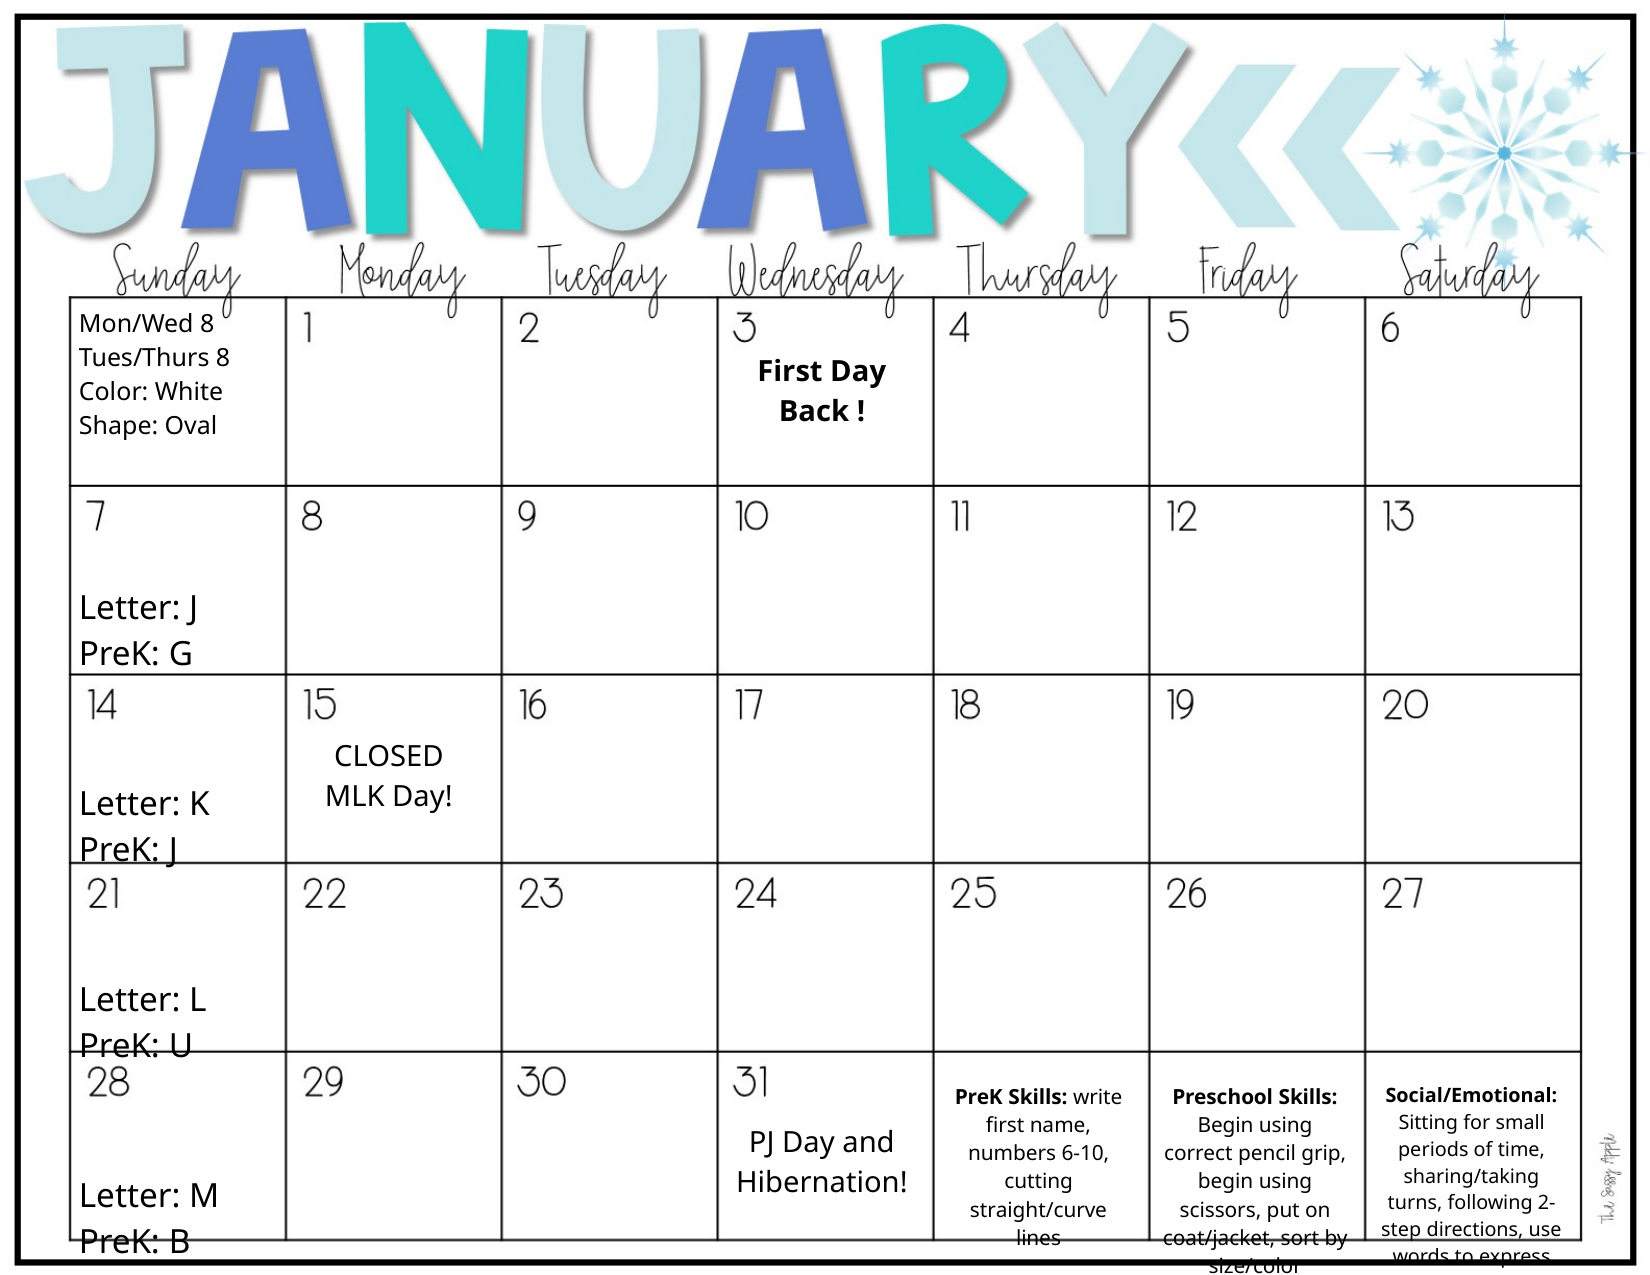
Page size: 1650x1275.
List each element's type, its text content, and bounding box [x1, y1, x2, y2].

table_cell [930, 486, 1147, 682]
table_header First Day Back ! [714, 298, 930, 486]
table_cell [714, 682, 930, 878]
table_cell [930, 878, 1147, 1074]
table_cell [281, 1074, 497, 1275]
table_header [1147, 298, 1363, 486]
table_header [497, 298, 714, 486]
table_cell Letter: J PreK: G [64, 486, 281, 682]
table_cell PJ Day and Hibernation! [714, 1074, 930, 1275]
table_cell [1147, 486, 1363, 682]
table_cell [1363, 878, 1580, 1074]
table_cell Preschool Skills: Begin using correct pencil grip, begin using scissors, put on coat/jacket, sort by size/color [1147, 1074, 1363, 1275]
table_cell Letter: L PreK: U [64, 878, 281, 1074]
table_cell [281, 486, 497, 682]
table_cell [1147, 878, 1363, 1074]
table_cell Letter: K PreK: J [64, 682, 281, 878]
table_cell Letter: M PreK: B [64, 1074, 281, 1275]
table_cell [497, 1074, 714, 1275]
table_cell [1147, 682, 1363, 878]
picture [0, 0, 1650, 1275]
table_cell [497, 682, 714, 878]
table_cell [1363, 682, 1580, 878]
table_cell [497, 878, 714, 1074]
table_cell [714, 878, 930, 1074]
table_header [1363, 298, 1580, 486]
table_cell [1363, 486, 1580, 682]
table_cell CLOSED MLK Day! [281, 682, 497, 878]
table_header [281, 298, 497, 486]
table_header Mon/Wed 8 Tues/Thurs 8 Color: White Shape: Oval [64, 298, 281, 486]
table_cell [281, 878, 497, 1074]
table_cell Social/Emotional: Sitting for small periods of time, sharing/taking turns, following 2-step directions, use words to express [1363, 1074, 1580, 1275]
table_cell [714, 486, 930, 682]
table_cell [497, 486, 714, 682]
table_cell PreK Skills: write first name, numbers 6-10, cutting straight/curve lines [930, 1074, 1147, 1275]
table_cell [930, 682, 1147, 878]
table_header [930, 298, 1147, 486]
